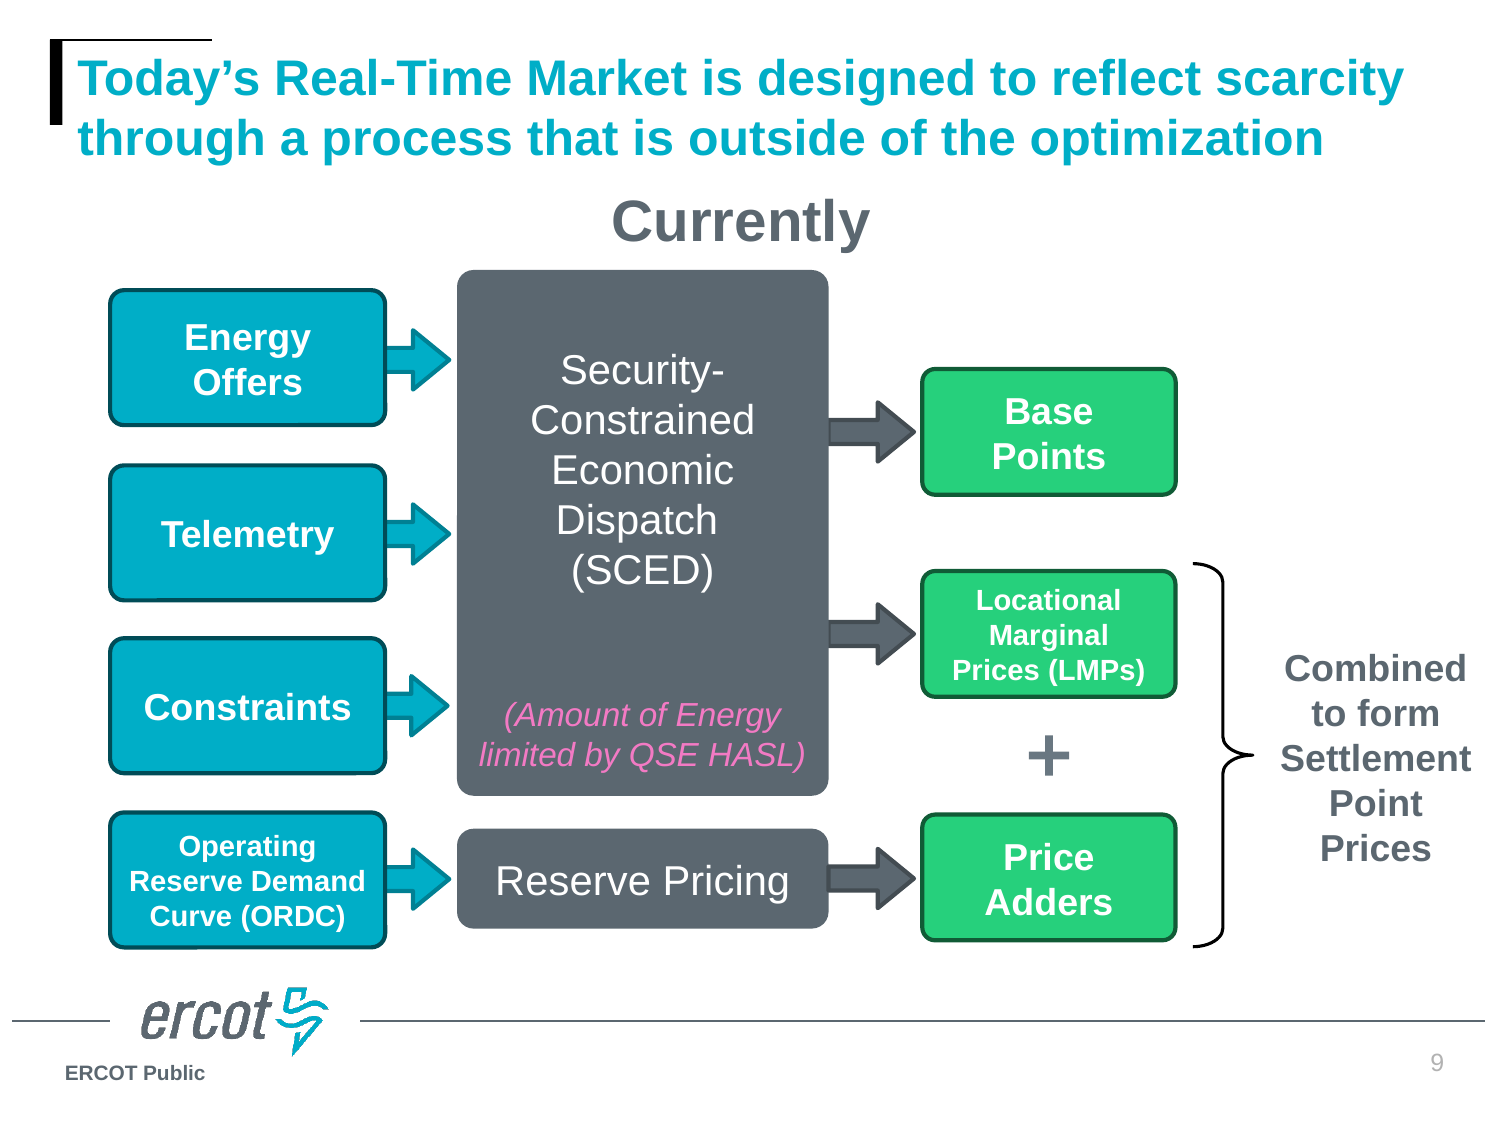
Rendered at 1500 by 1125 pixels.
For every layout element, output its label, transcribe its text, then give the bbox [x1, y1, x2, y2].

text_box [829, 602, 917, 666]
text_box Energy Offers [108, 288, 388, 428]
text_box [388, 674, 450, 738]
text_box Base Points [920, 366, 1178, 497]
text_box Locational Marginal Prices (LMPs) [920, 568, 1178, 699]
slide_number 9 [1387, 1037, 1488, 1087]
text_box Operating Reserve Demand Curve (ORDC) [108, 810, 388, 950]
text_box [1192, 562, 1254, 948]
text_box Reserve Pricing [457, 828, 829, 929]
text_box Currently [596, 175, 886, 261]
text_box [388, 502, 452, 566]
text_box [388, 847, 452, 911]
picture [137, 983, 332, 1059]
text_box Price Adders [920, 812, 1178, 943]
text_box [1027, 733, 1071, 778]
title Today’s Real-Time Market is designed to reflect scarcity through a process that is outside of the optimization [62, 62, 1450, 148]
text_box Constraints [108, 636, 388, 776]
text_box [829, 400, 917, 464]
text_box Telemetry [108, 463, 388, 603]
text_box Security- Constrained Economic Dispatch (SCED) (Amount of Energy limited by QSE HASL) [456, 269, 829, 796]
text_box [388, 328, 452, 392]
text_box [826, 846, 917, 911]
text_box Combined to form Settlement Point Prices [1264, 636, 1488, 876]
